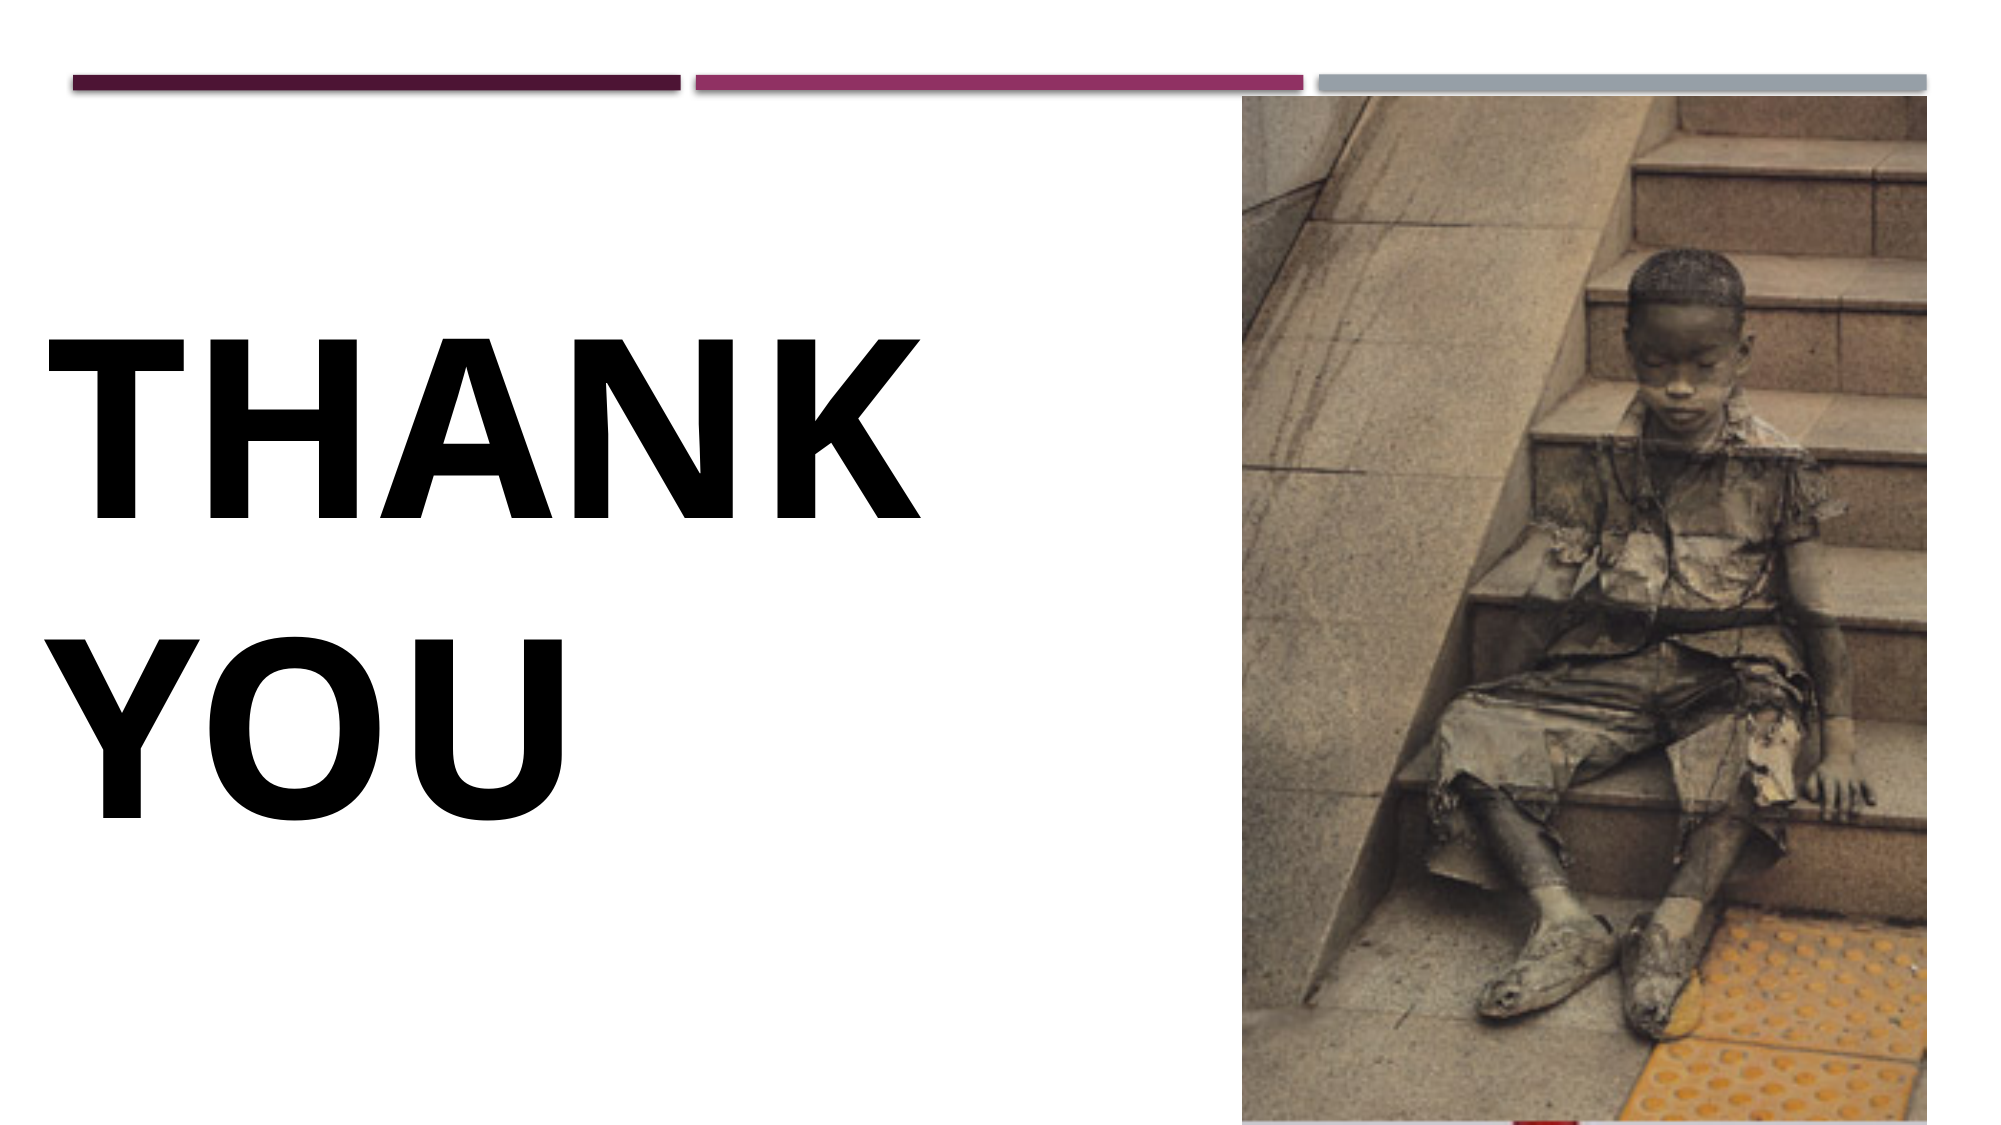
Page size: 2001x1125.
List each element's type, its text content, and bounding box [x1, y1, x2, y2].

text_box THANK YOU [29, 261, 1020, 876]
picture [1241, 96, 1928, 1125]
